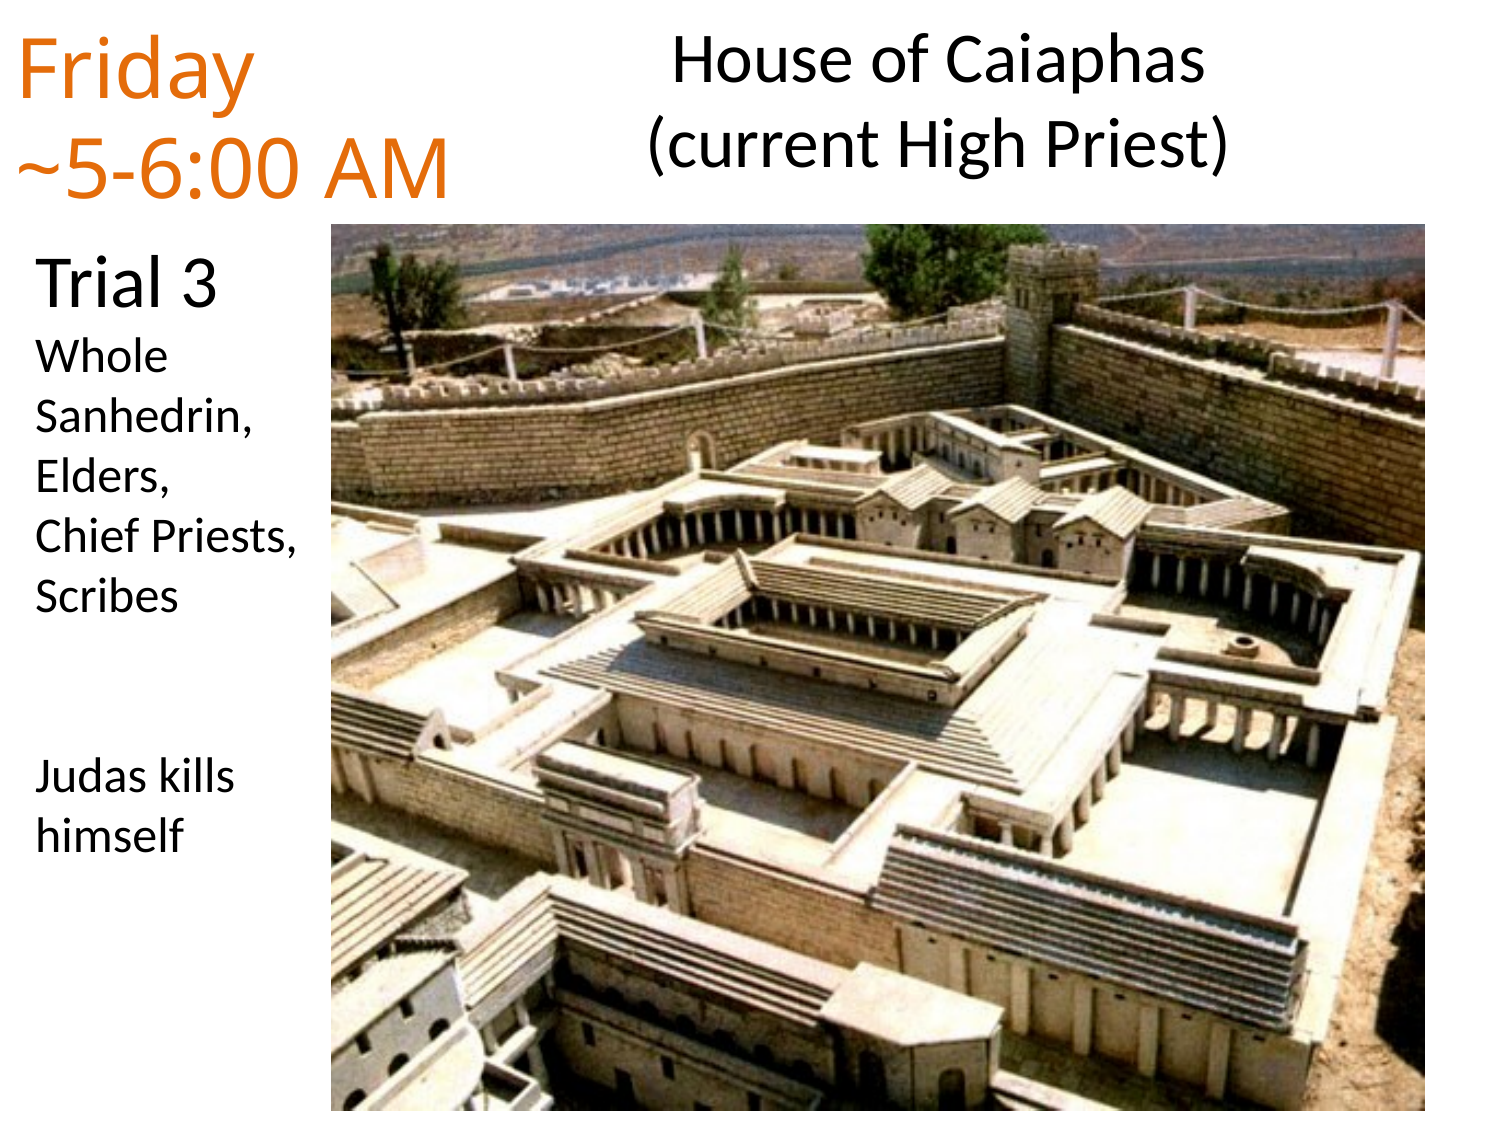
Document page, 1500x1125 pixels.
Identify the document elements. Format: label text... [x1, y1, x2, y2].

text_box Trial 3 Whole Sanhedrin, Elders, Chief Priests, Scribes Judas kills himself [20, 224, 330, 870]
title House of Caiaphas (current High Priest) [450, 2, 1428, 191]
text_box Friday ~5-6:00 AM [1, 7, 588, 223]
picture [331, 224, 1426, 1111]
